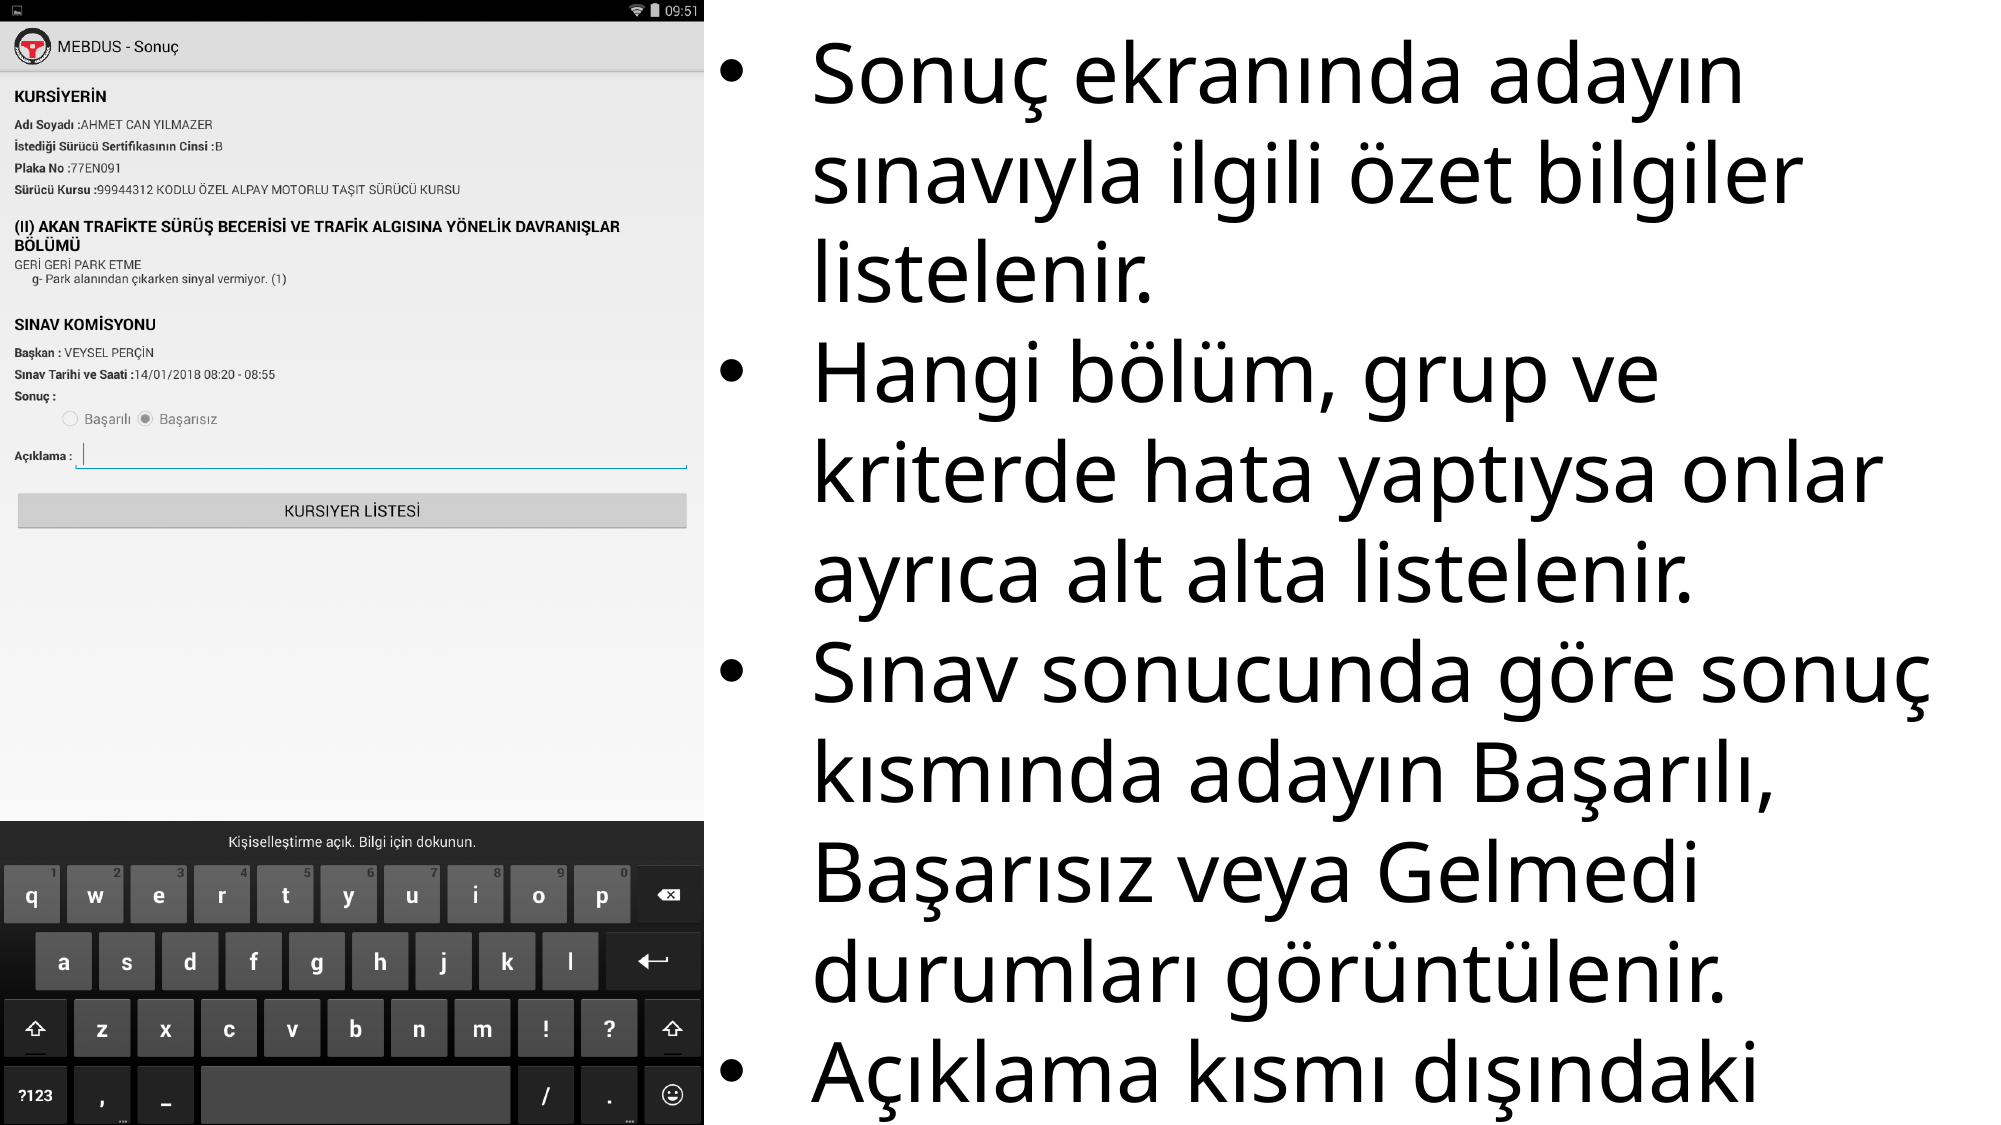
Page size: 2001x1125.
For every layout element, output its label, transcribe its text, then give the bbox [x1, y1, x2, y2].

text_box Sonuç ekranında adayın sınavıyla ilgili özet bilgiler listelenir. Hangi bölüm, grup ve kriterde hata yaptıysa onlar ayrıca alt alta listelenir. Sınav sonucunda göre sonuç kısmında adayın Başarılı, Başarısız veya Gelmedi durumları görüntülenir. Açıklama kısmı dışındaki veriler hiçbir şekilde değiştirilemez. [709, 12, 1987, 1125]
picture [0, 0, 704, 1125]
